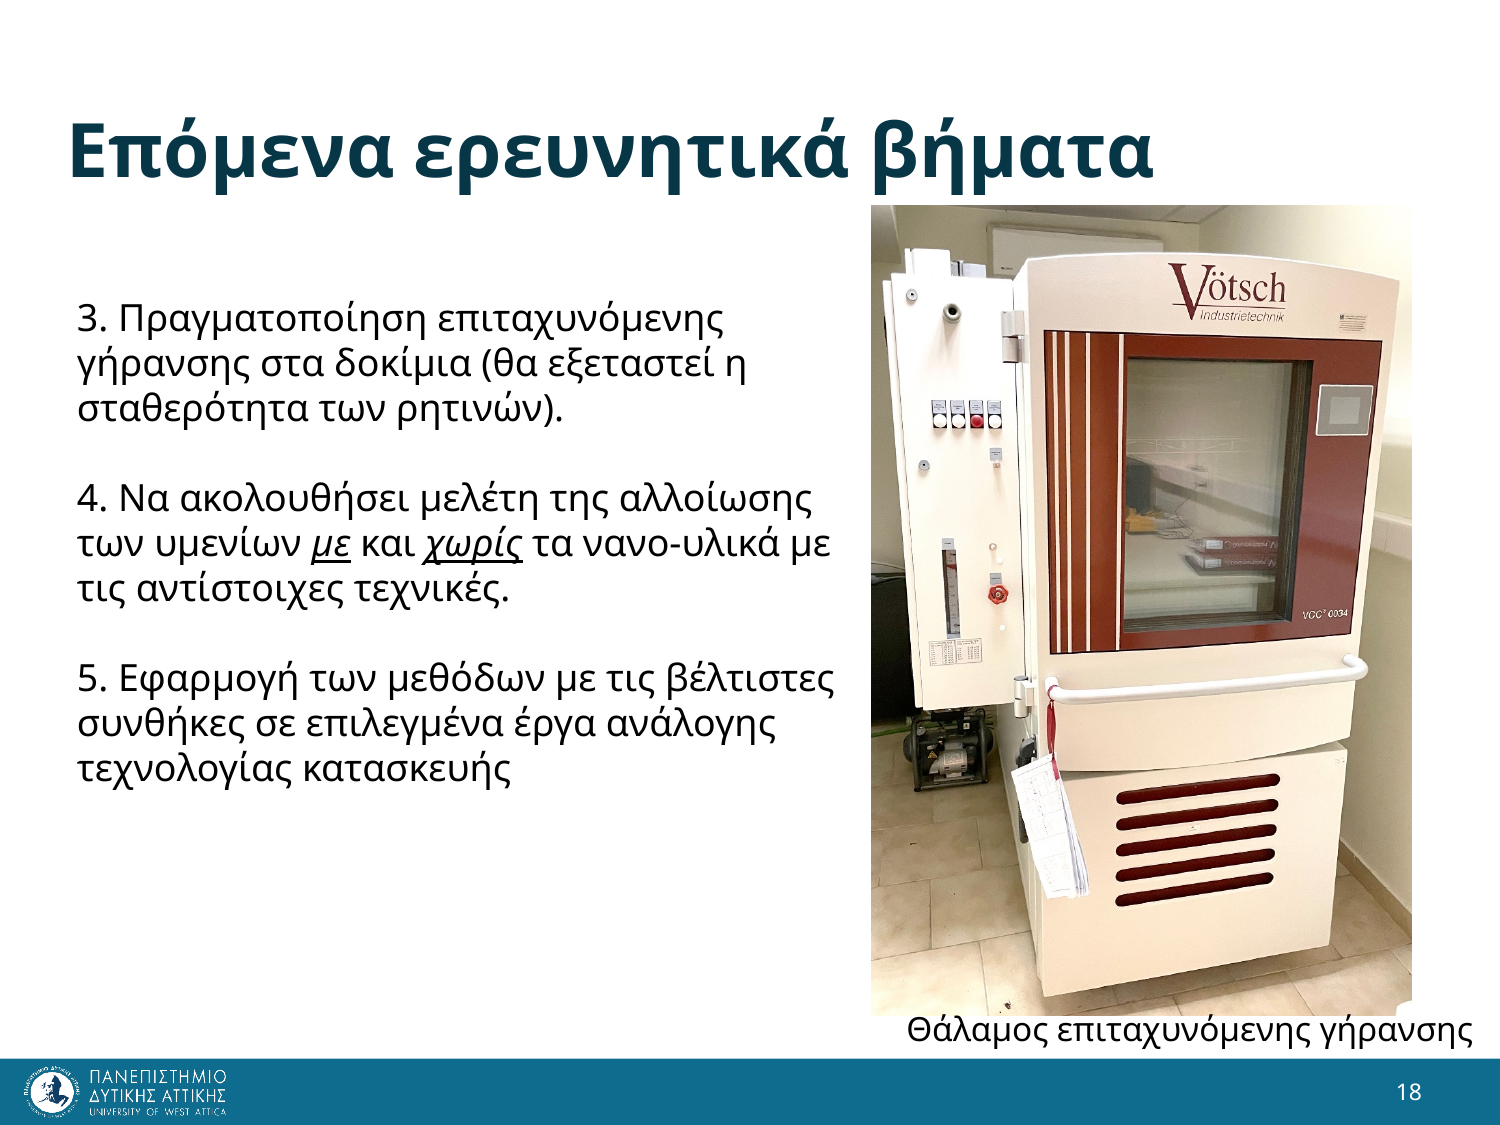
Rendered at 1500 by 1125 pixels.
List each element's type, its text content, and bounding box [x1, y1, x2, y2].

picture [24, 1066, 226, 1118]
title Επόμενα ερευνητικά βήματα [66, 66, 1500, 185]
text_box Θάλαμος επιταχυνόμενης γήρανσης [891, 1001, 1500, 1056]
picture [871, 205, 1412, 1017]
text_box 3. Πραγματοποίηση επιταχυνόμενης γήρανσης στα δοκίμια (θα εξεταστεί η σταθερότητα των ρητινών). 4. Να ακολουθήσει μελέτη της αλλοίωσης των υμενίων με και χωρίς τα νανο-υλικά με τις αντίστοιχες τεχνικές. 5. Εφαρμογή των μεθόδων με τις βέλτιστες συνθήκες σε επιλεγμένα έργα ανάλογης τεχνολογίας κατασκευής [62, 287, 864, 887]
